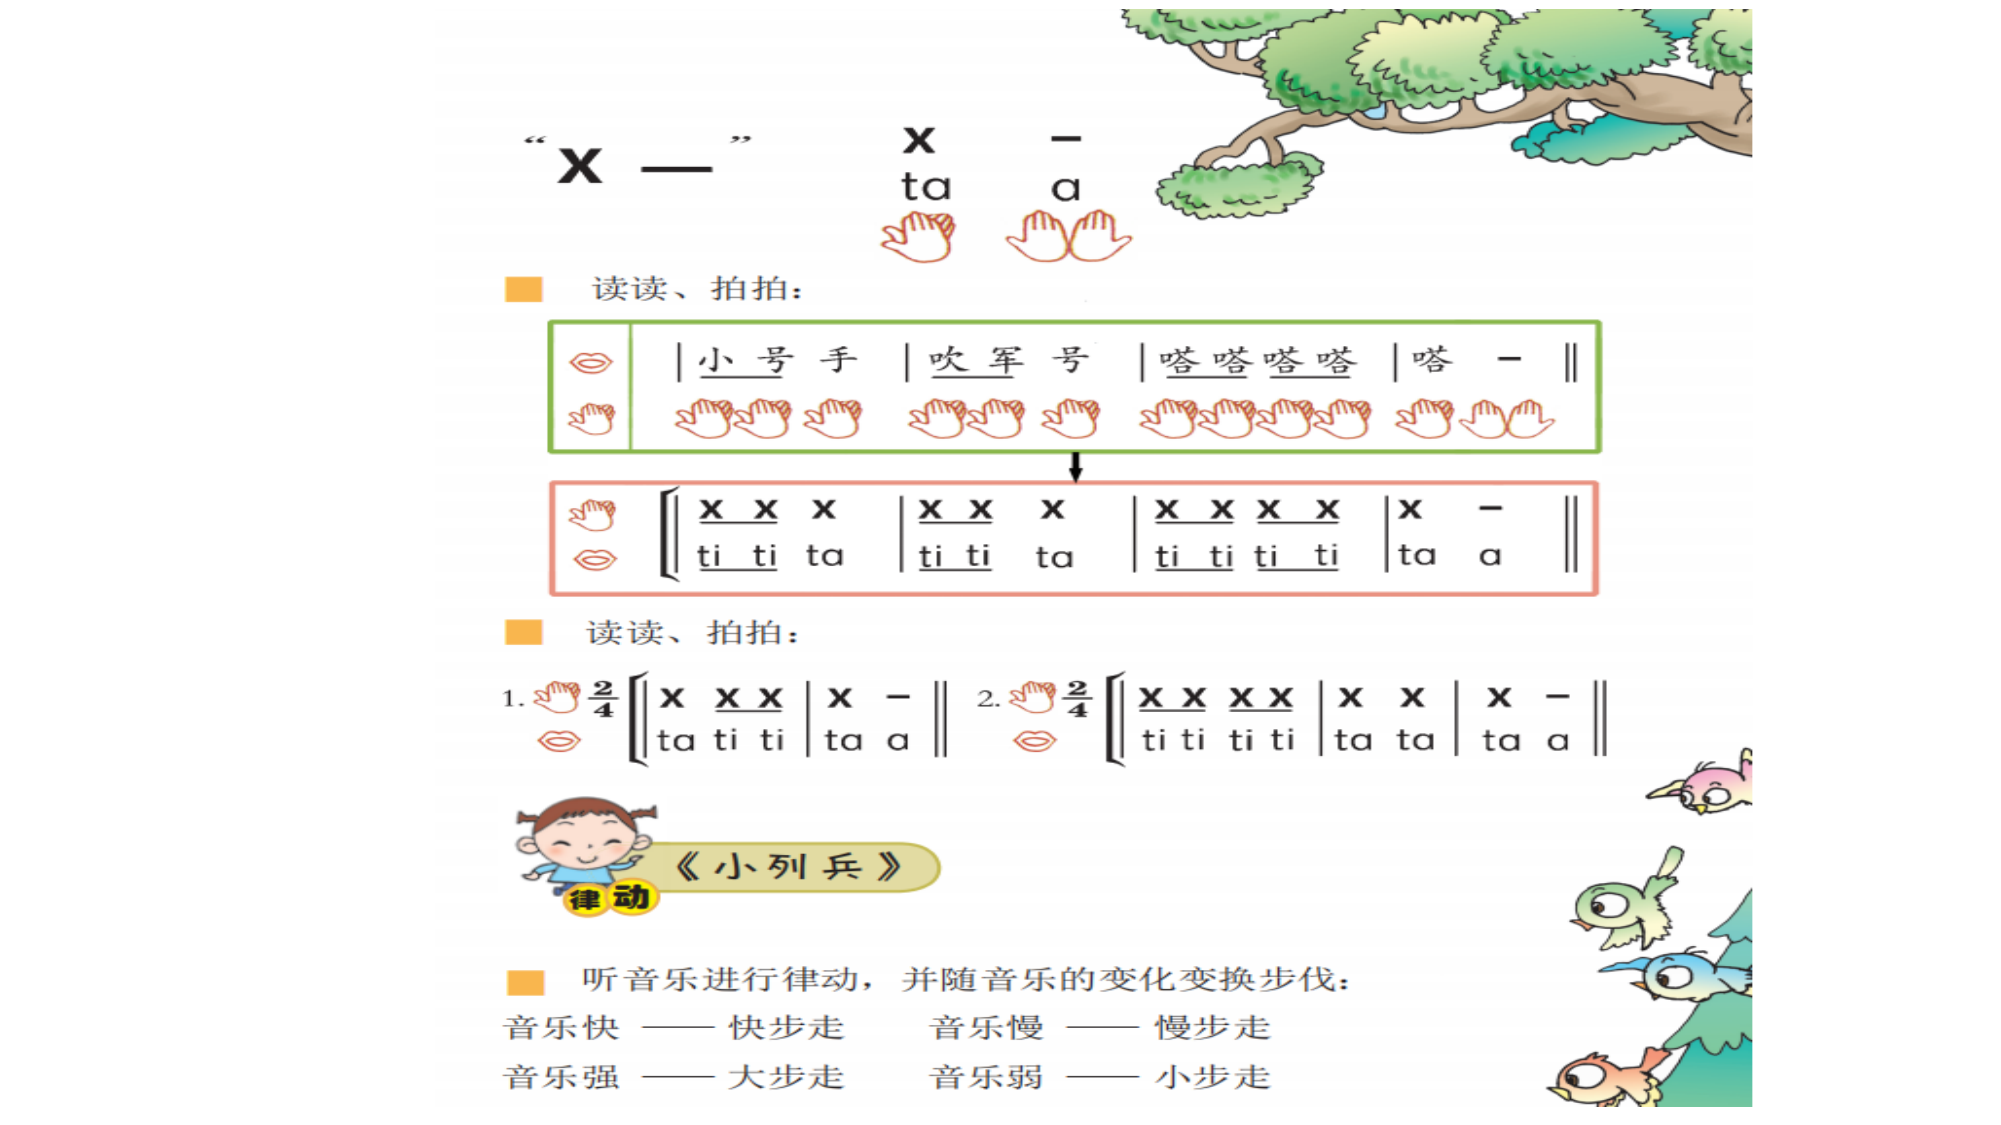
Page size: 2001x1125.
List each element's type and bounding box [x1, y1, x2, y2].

list [435, 9, 1753, 1107]
